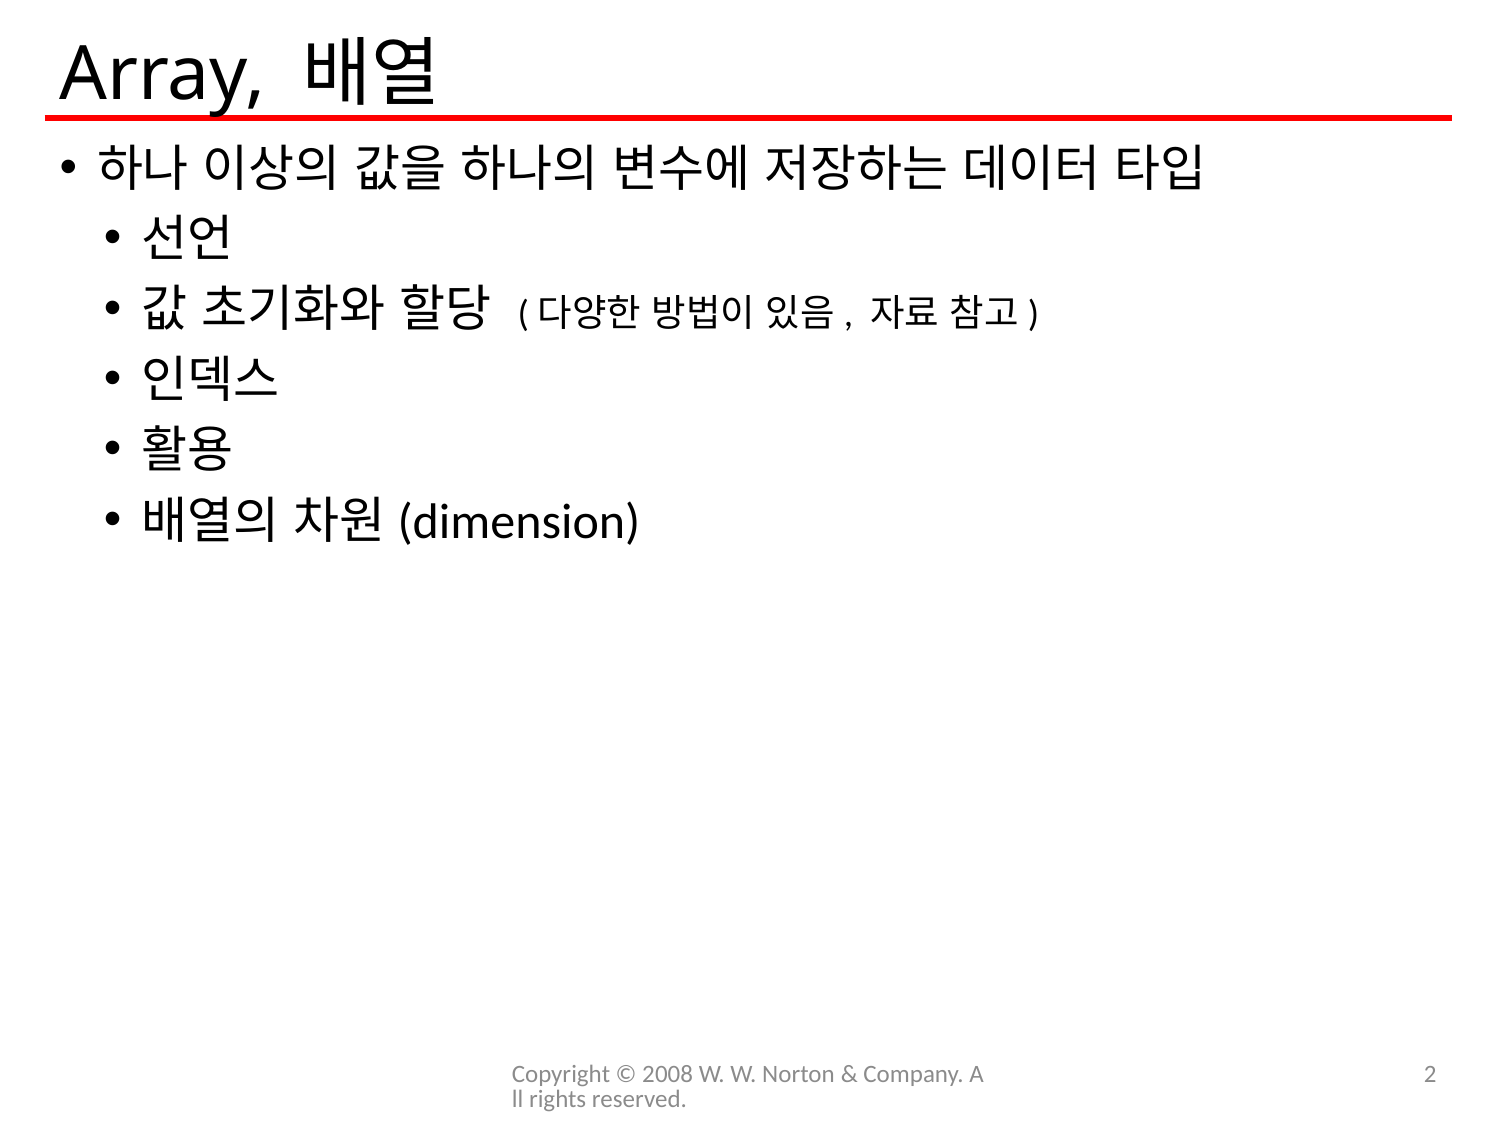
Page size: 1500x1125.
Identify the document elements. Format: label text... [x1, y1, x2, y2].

list 하나 이상의 값을 하나의 변수에 저장하는 데이터 타입 선언 값 초기화와 할당 (다양한 방법이 있음, 자료 참고) 인덱스 활용 배열의 차원(dimension) [44, 128, 1452, 1016]
slide_number 2 [1059, 1042, 1452, 1103]
footer Copyright © 2008 W. W. Norton & Company. All rights reserved. [496, 1042, 1004, 1103]
title Array, 배열 [44, 41, 1452, 109]
